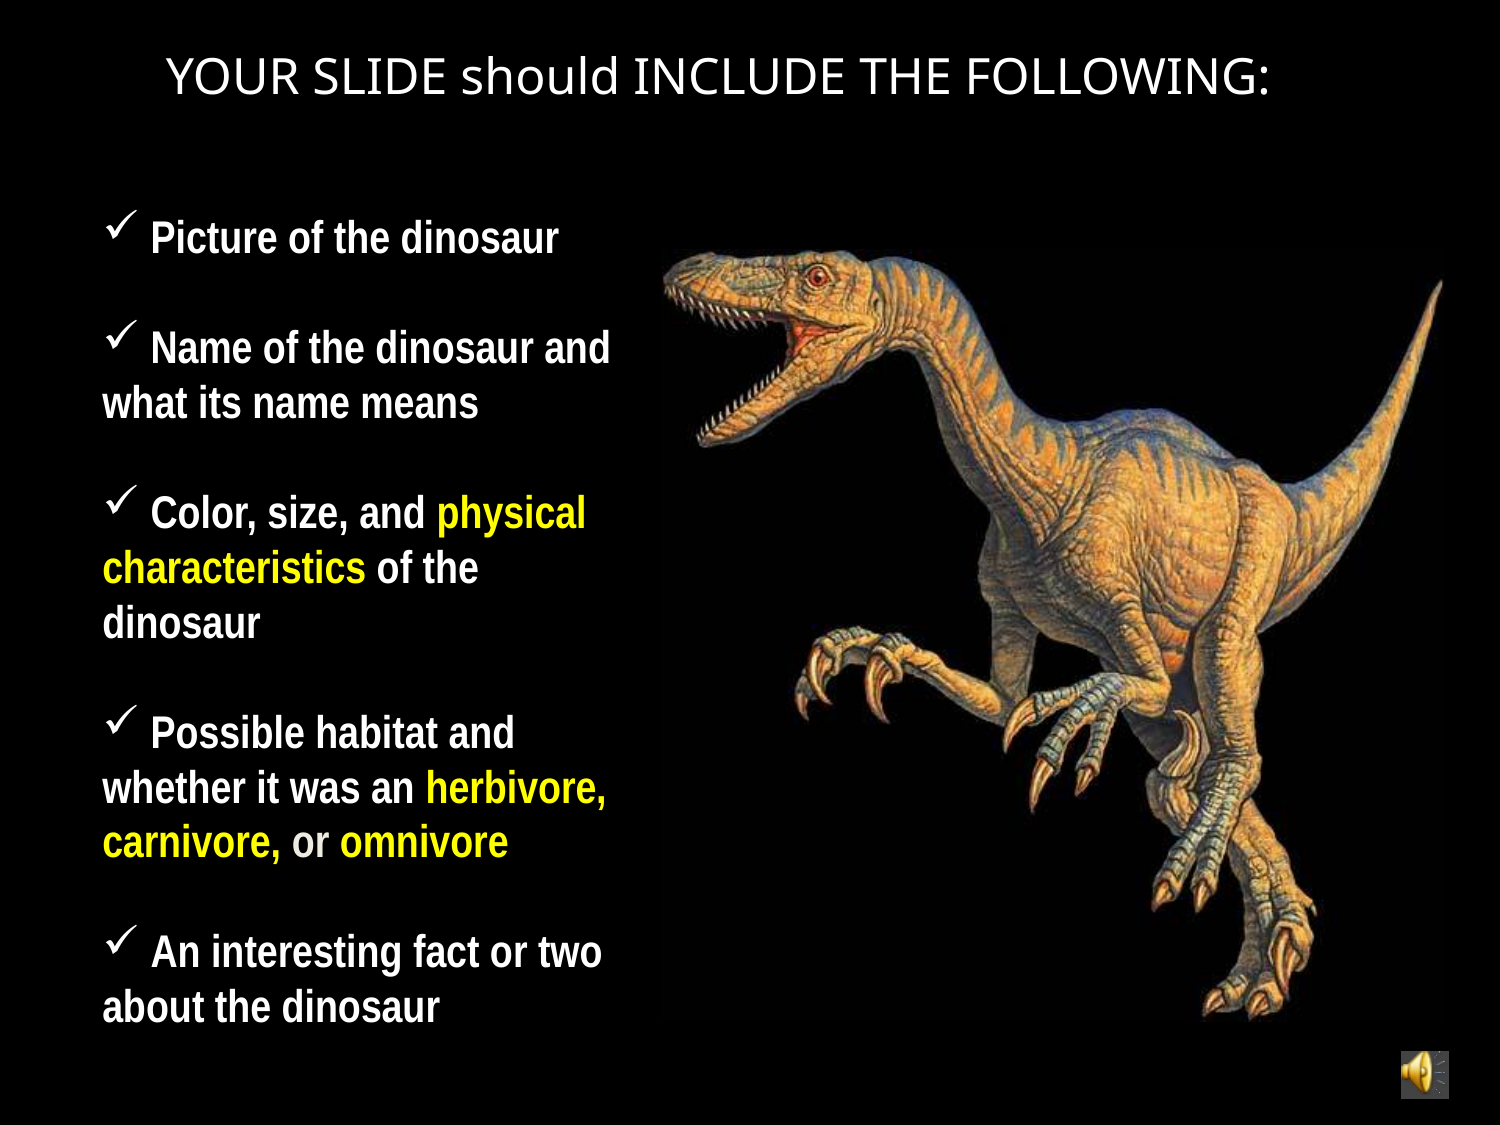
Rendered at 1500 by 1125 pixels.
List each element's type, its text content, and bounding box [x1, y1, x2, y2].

picture [1399, 1049, 1451, 1101]
text_box YOUR SLIDE should INCLUDE THE FOLLOWING: [37, 37, 1400, 113]
text_box Picture of the dinosaur Name of the dinosaur and what its name means Color, size, and physical characteristics of the dinosaur Possible habitat and whether it was an herbivore, carnivore, or omnivore An interesting fact or two about the dinosaur [87, 200, 663, 1040]
picture [662, 249, 1444, 1022]
